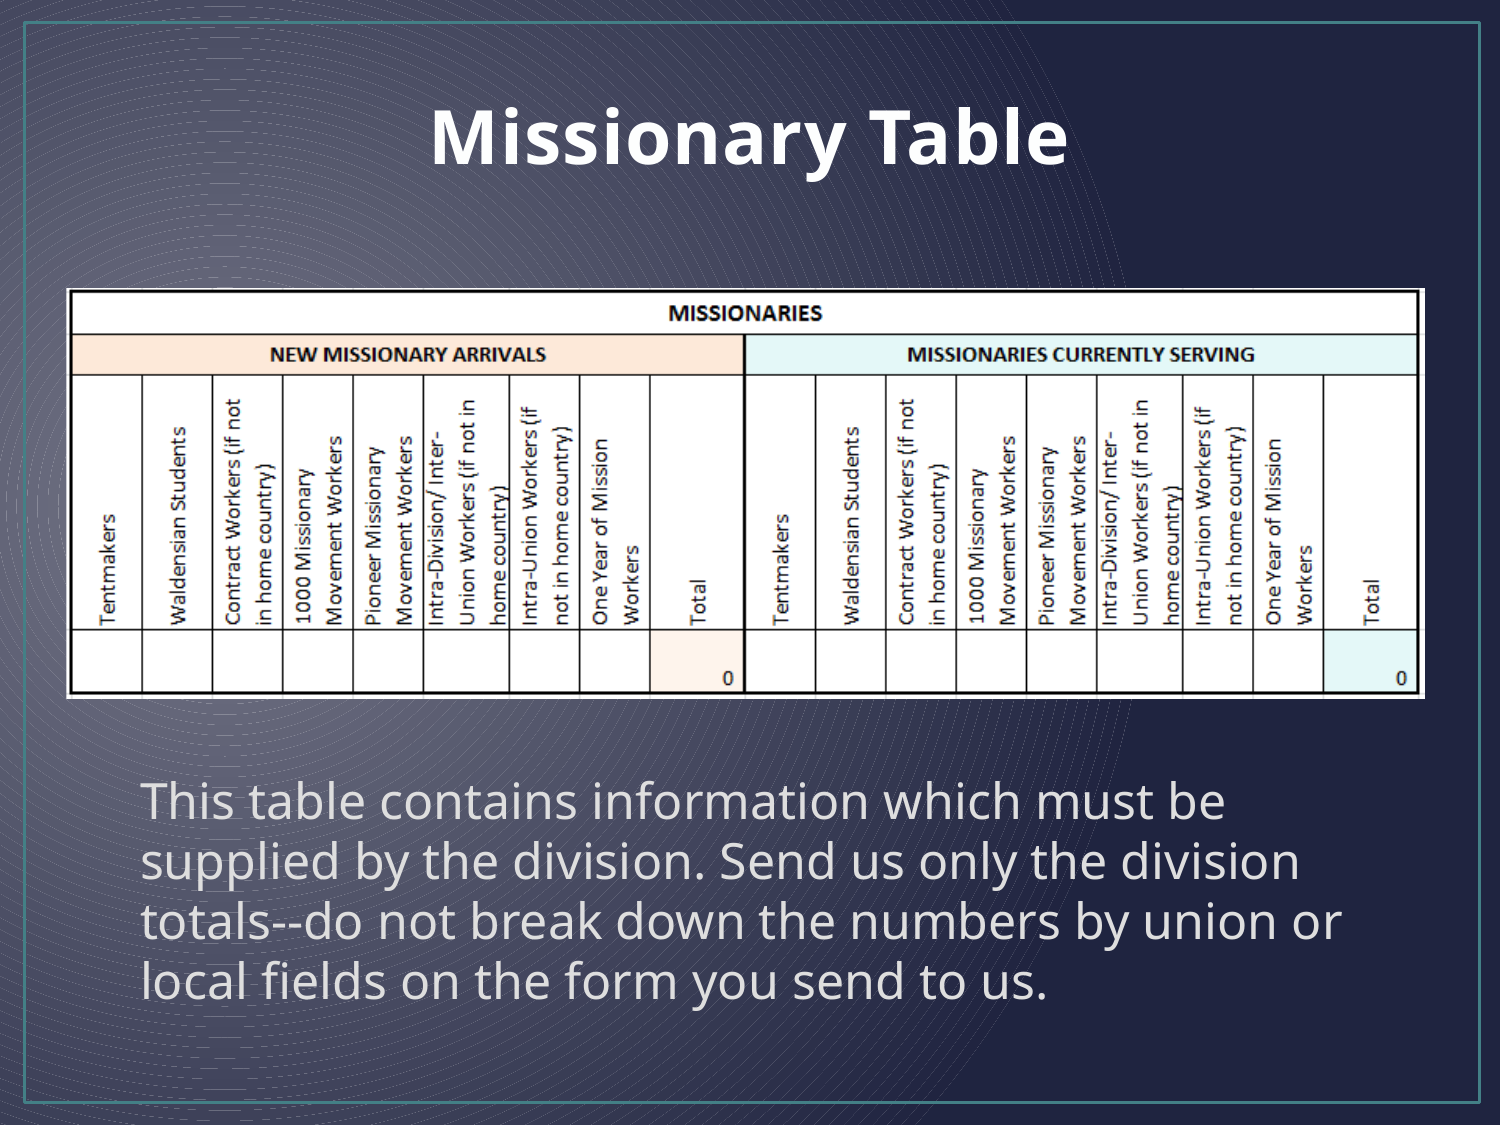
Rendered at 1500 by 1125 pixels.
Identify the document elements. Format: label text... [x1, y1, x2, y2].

list This table contains information which must be supplied by the division. Send us only the division totals--do not break down the numbers by union or local fields on the form you send to us. [125, 762, 1388, 1050]
picture [65, 288, 1426, 699]
title Missionary Table [75, 45, 1425, 188]
